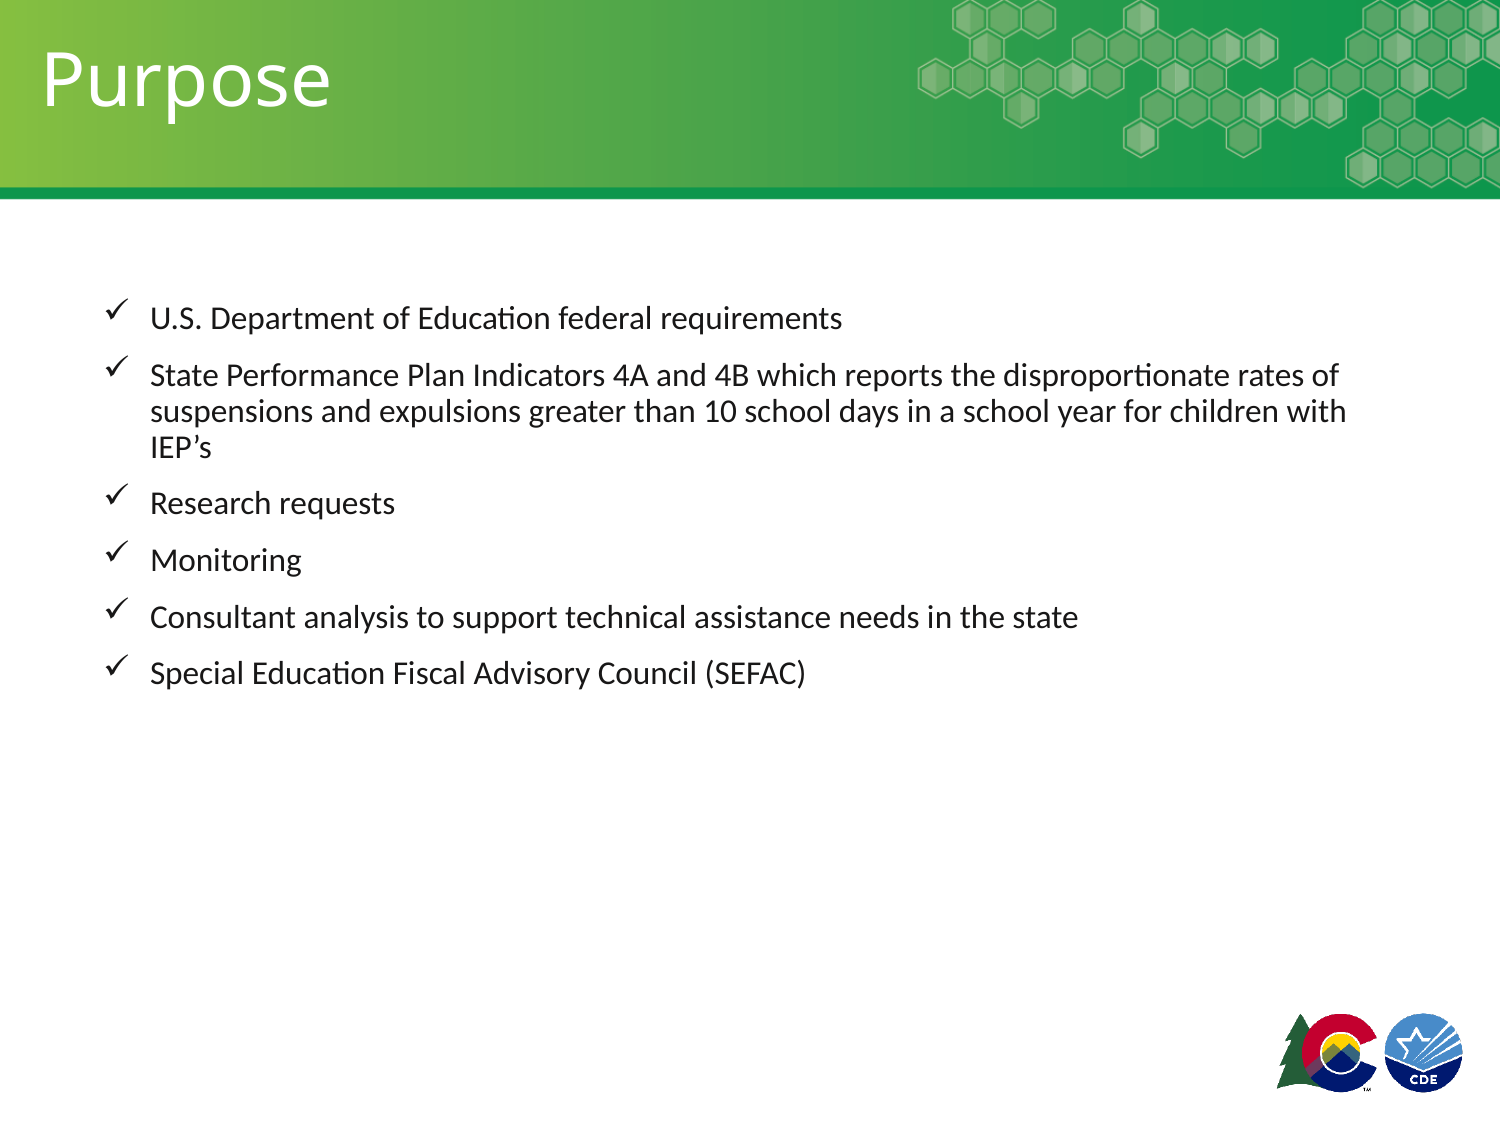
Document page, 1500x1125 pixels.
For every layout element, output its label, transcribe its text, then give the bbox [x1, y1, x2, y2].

list U.S. Department of Education federal requirements State Performance Plan Indicators 4A and 4B which reports the disproportionate rates of suspensions and expulsions greater than 10 school days in a school year for children with IEP’s Research requests Monitoring Consultant analysis to support technical assistance needs in the state Special Education Fiscal Advisory Council (SEFAC) [103, 239, 1397, 1002]
picture [0, 0, 1500, 200]
title Purpose [40, 41, 1038, 166]
picture [1275, 1012, 1463, 1093]
